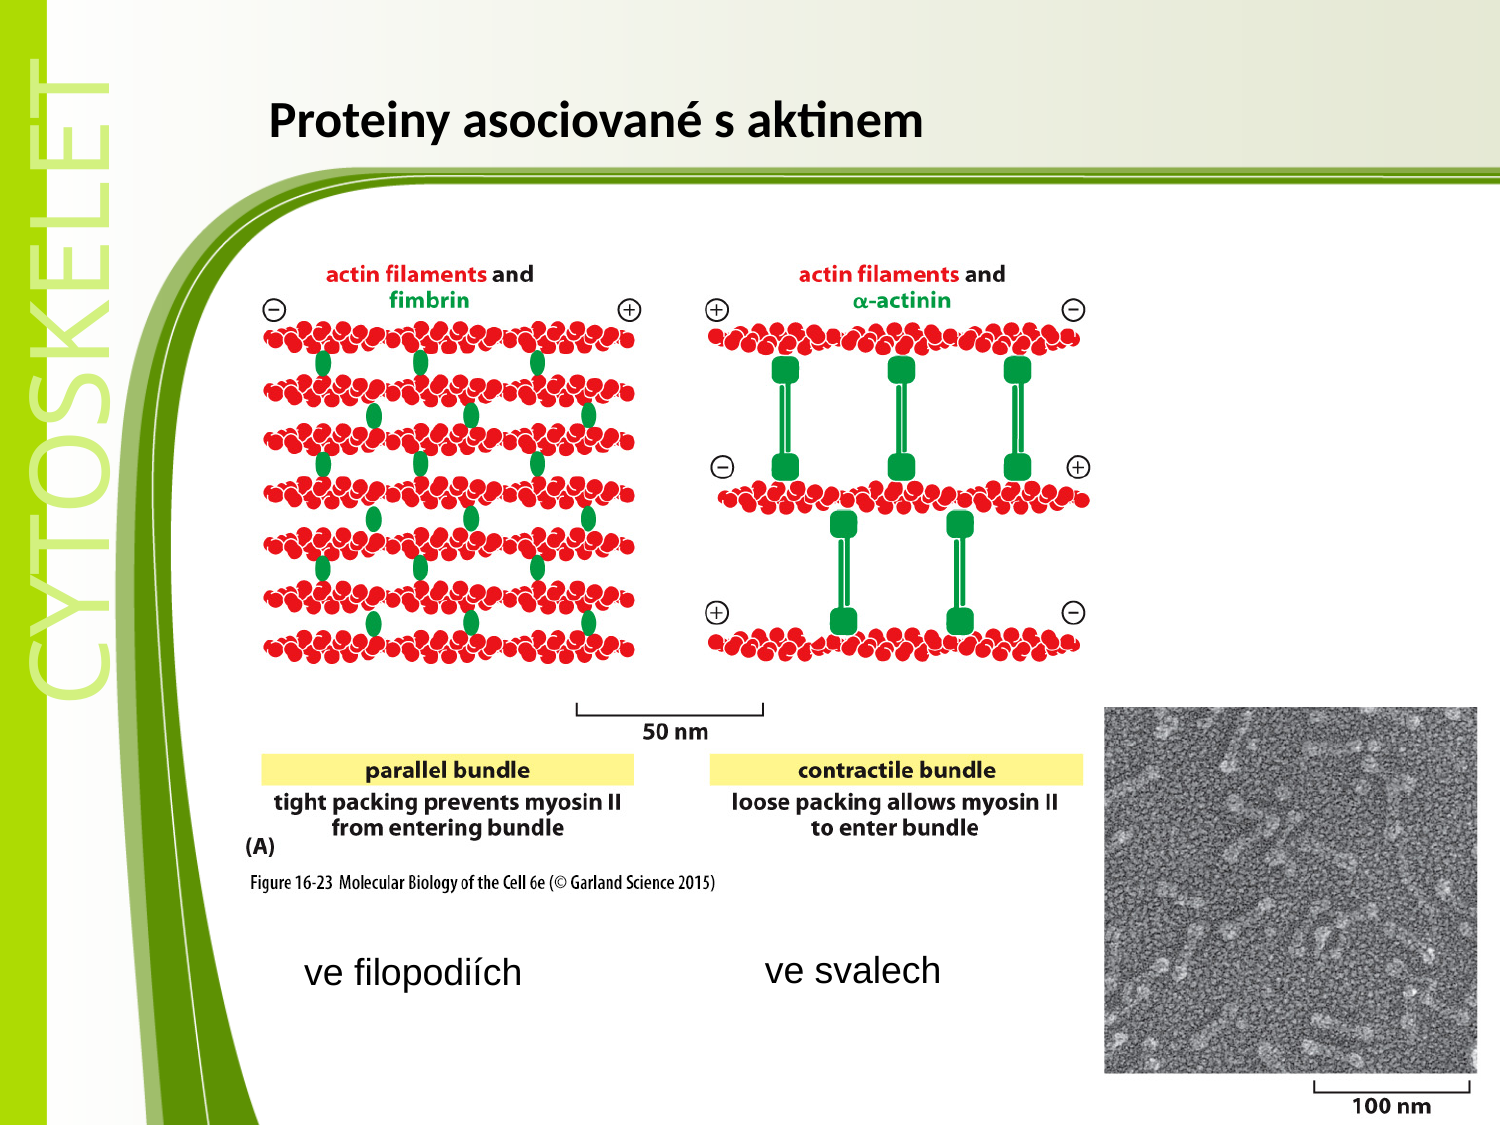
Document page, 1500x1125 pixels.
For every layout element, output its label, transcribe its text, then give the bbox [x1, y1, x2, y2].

text_box ve svalech [750, 938, 1081, 999]
title Proteiny asociované s aktinem [253, 65, 1425, 168]
text_box ve filopodiích [289, 940, 621, 1001]
picture [0, 0, 1500, 1125]
